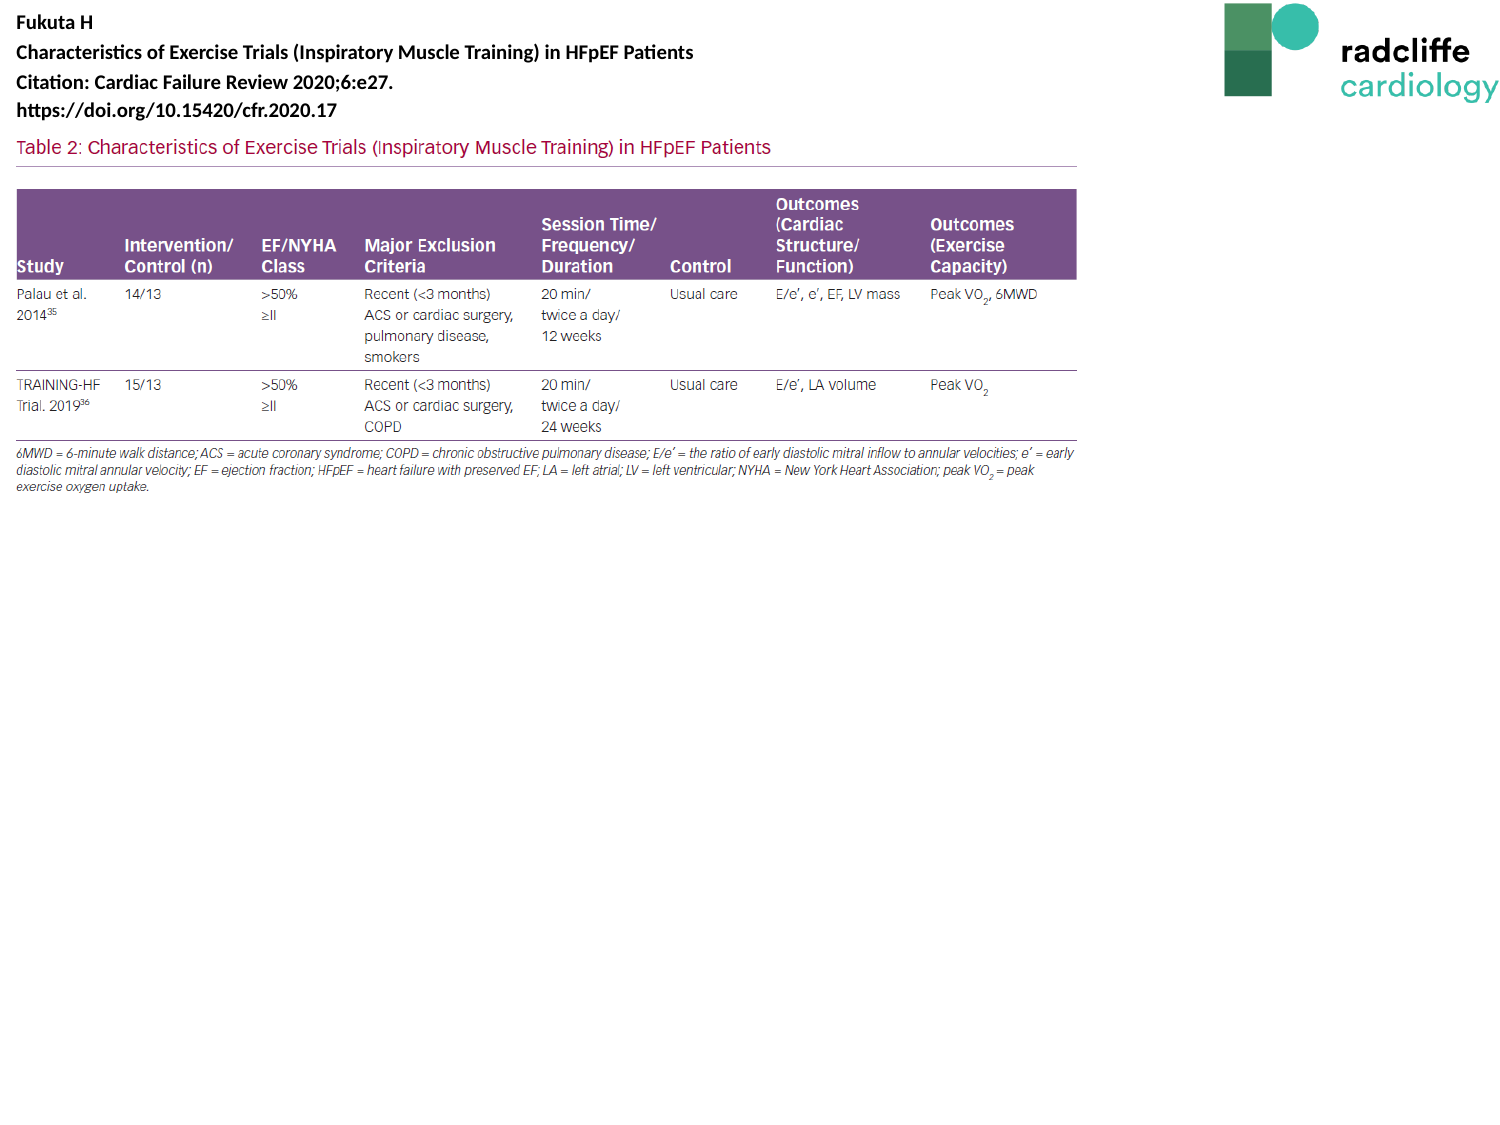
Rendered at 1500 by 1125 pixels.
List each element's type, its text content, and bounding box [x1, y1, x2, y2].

picture [1, 124, 1096, 507]
picture [1224, 1, 1499, 104]
text_box Characteristics of Exercise Trials (Inspiratory Muscle Training) in HFpEF Patients [1, 31, 1224, 60]
text_box Citation: Cardiac Failure Review 2020;6:e27. [1, 60, 1224, 89]
text_box Fukuta H [1, 1, 939, 31]
text_box https://doi.org/10.15420/cfr.2020.17 [1, 89, 1500, 129]
